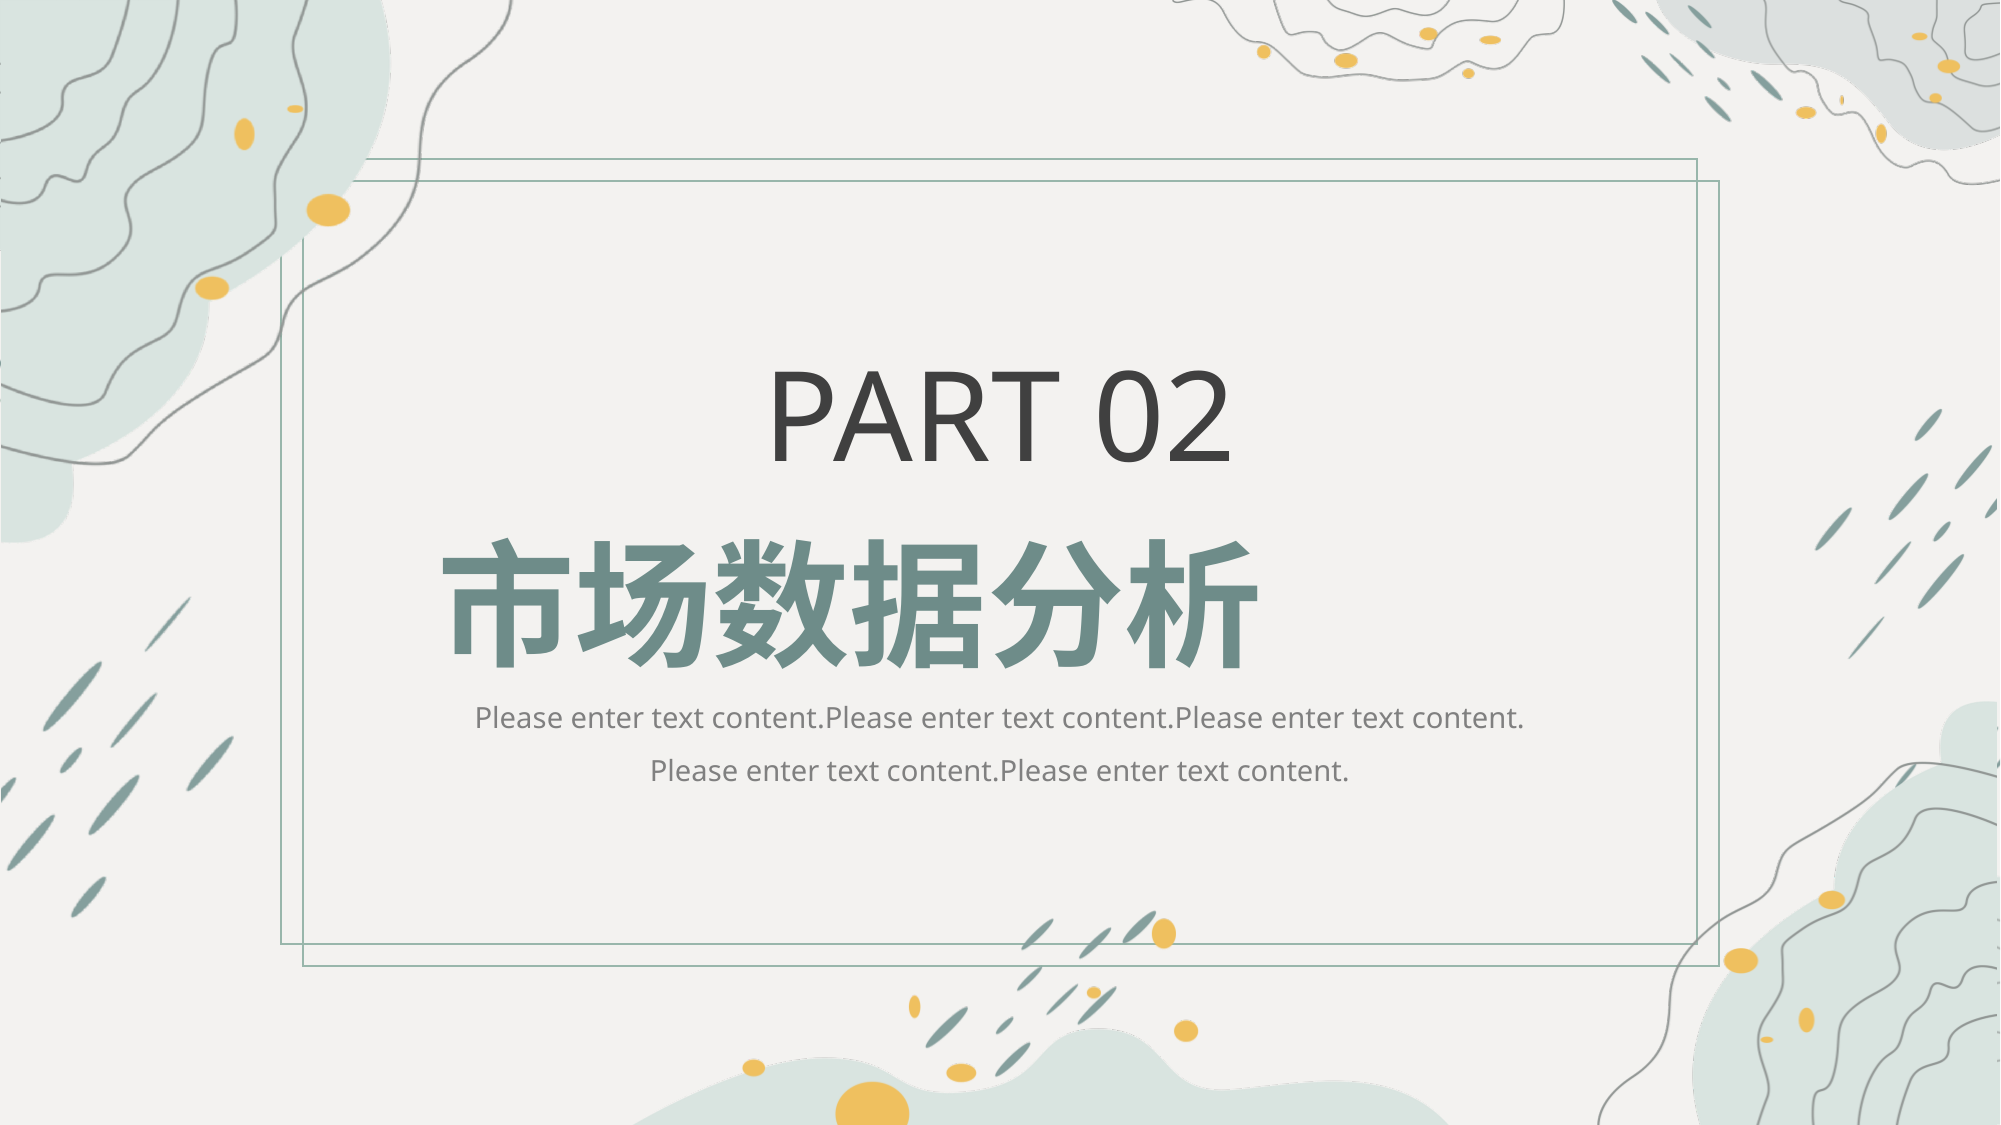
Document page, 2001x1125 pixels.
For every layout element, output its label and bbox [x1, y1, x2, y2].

picture [1582, 370, 2001, 1125]
text_box [531, 159, 1719, 966]
text_box [422, 329, 1578, 790]
picture [1152, 0, 2000, 239]
picture [0, 0, 531, 967]
picture [615, 870, 1454, 1125]
